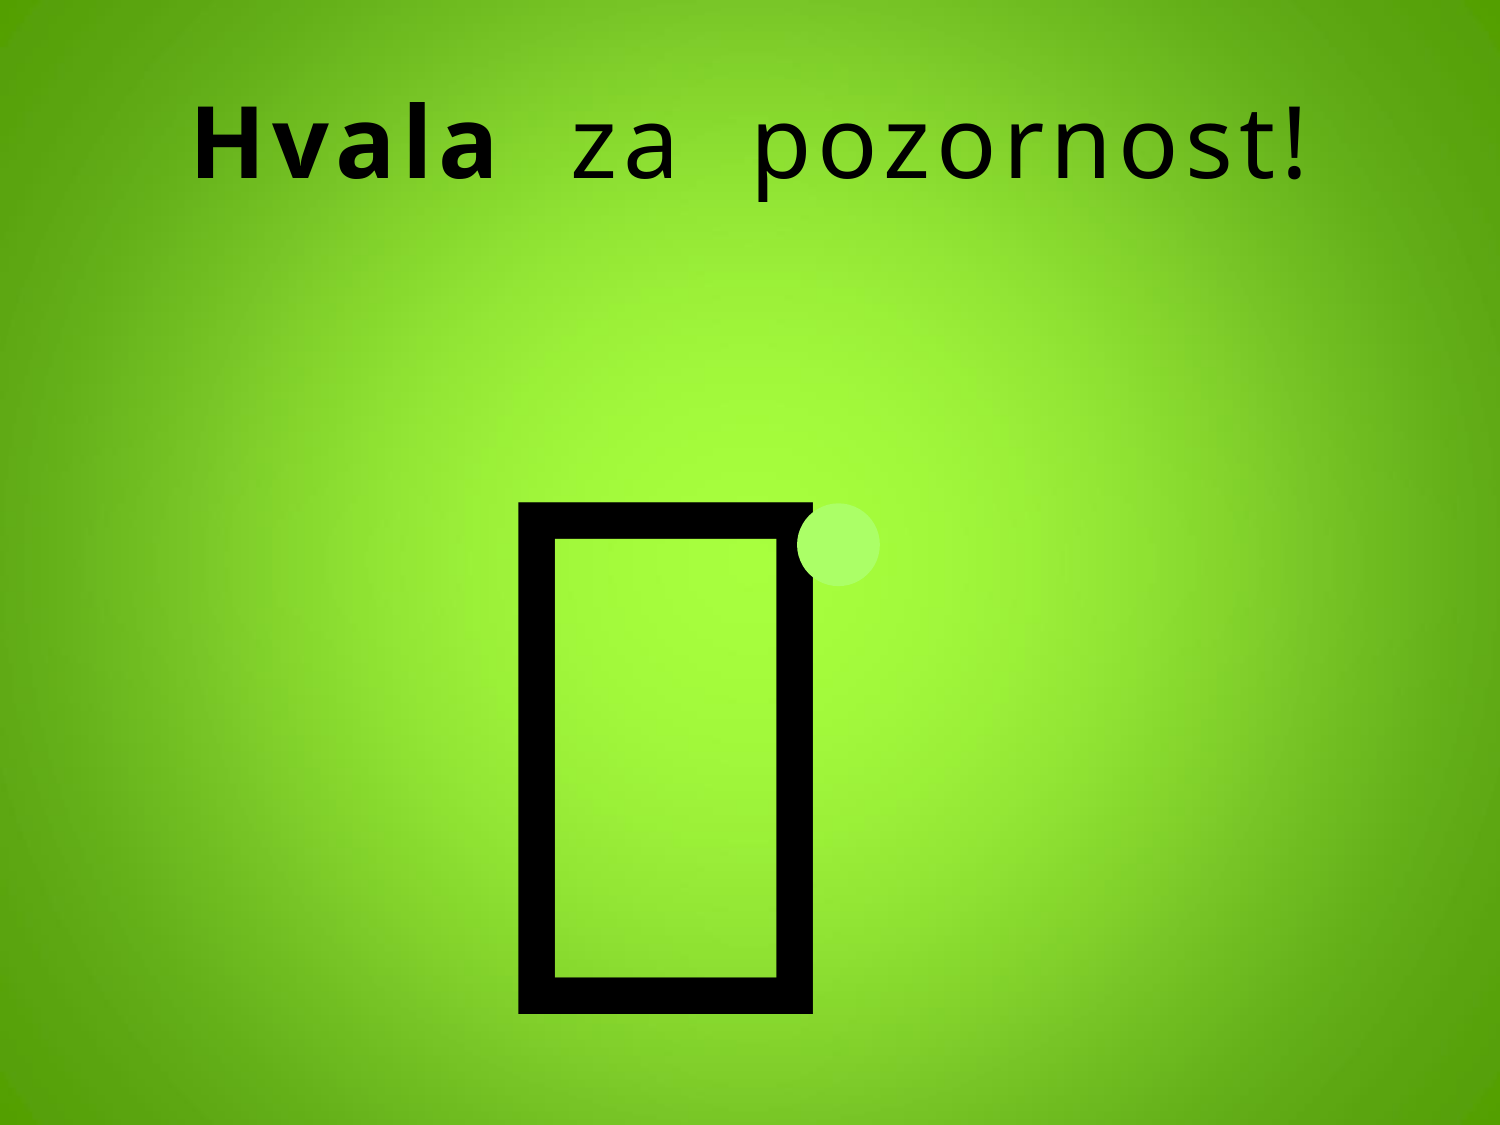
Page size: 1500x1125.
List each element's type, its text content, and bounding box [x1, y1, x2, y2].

text_box [794, 501, 882, 589]
title Hvala za pozornost! [75, 45, 1425, 233]
list  [112, 290, 1463, 1024]
picture [0, 0, 1500, 1125]
